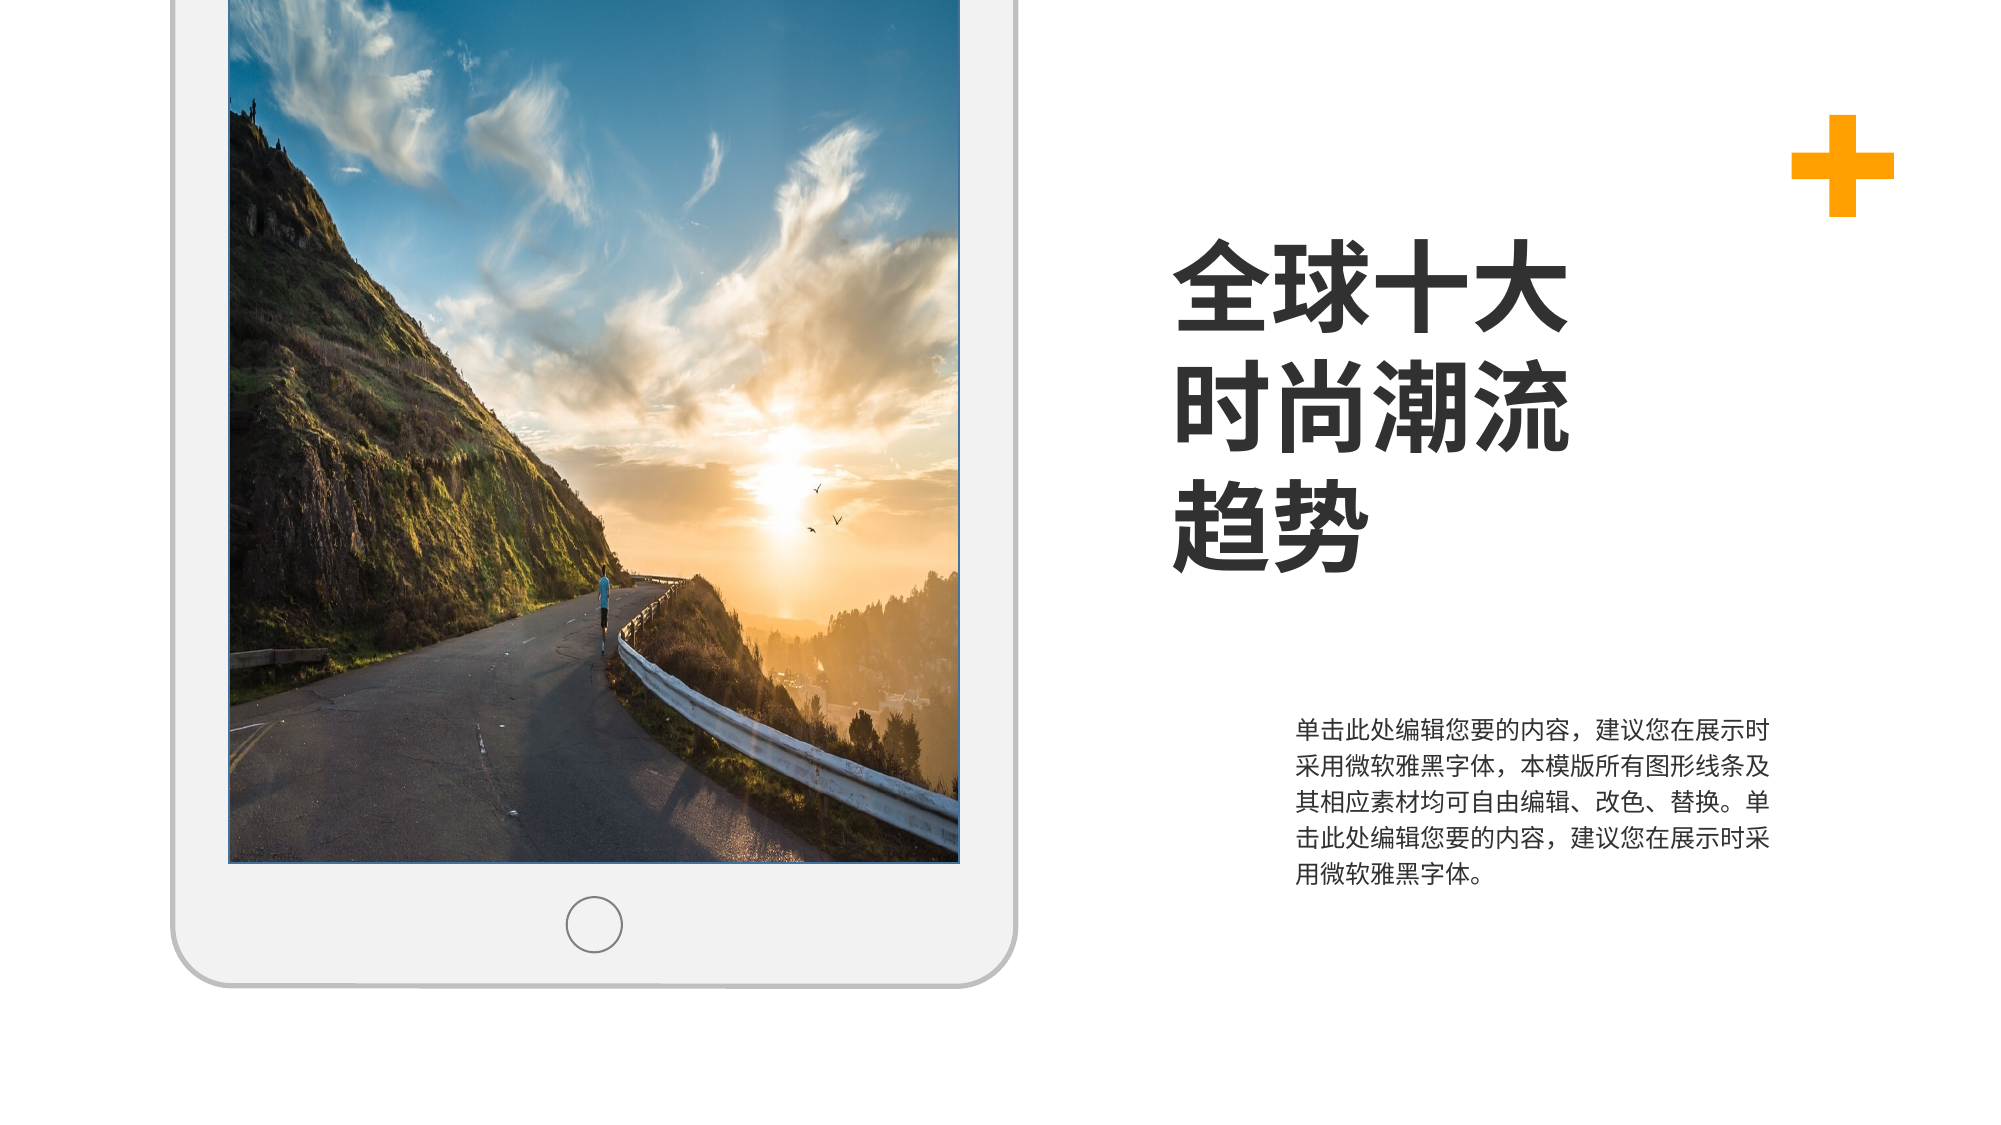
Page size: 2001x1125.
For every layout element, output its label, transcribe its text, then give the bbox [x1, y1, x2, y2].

text_box 单击此处编辑您要的内容，建议您在展示时采用微软雅黑字体，本模版所有图形线条及其相应素材均可自由编辑、改色、替换。单击此处编辑您要的内容，建议您在展示时采用微软雅黑字体。 [1281, 701, 1792, 896]
text_box [1791, 114, 1895, 218]
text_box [172, 0, 1016, 987]
text_box 全球十大 时尚潮流 趋势 [1156, 216, 1587, 592]
